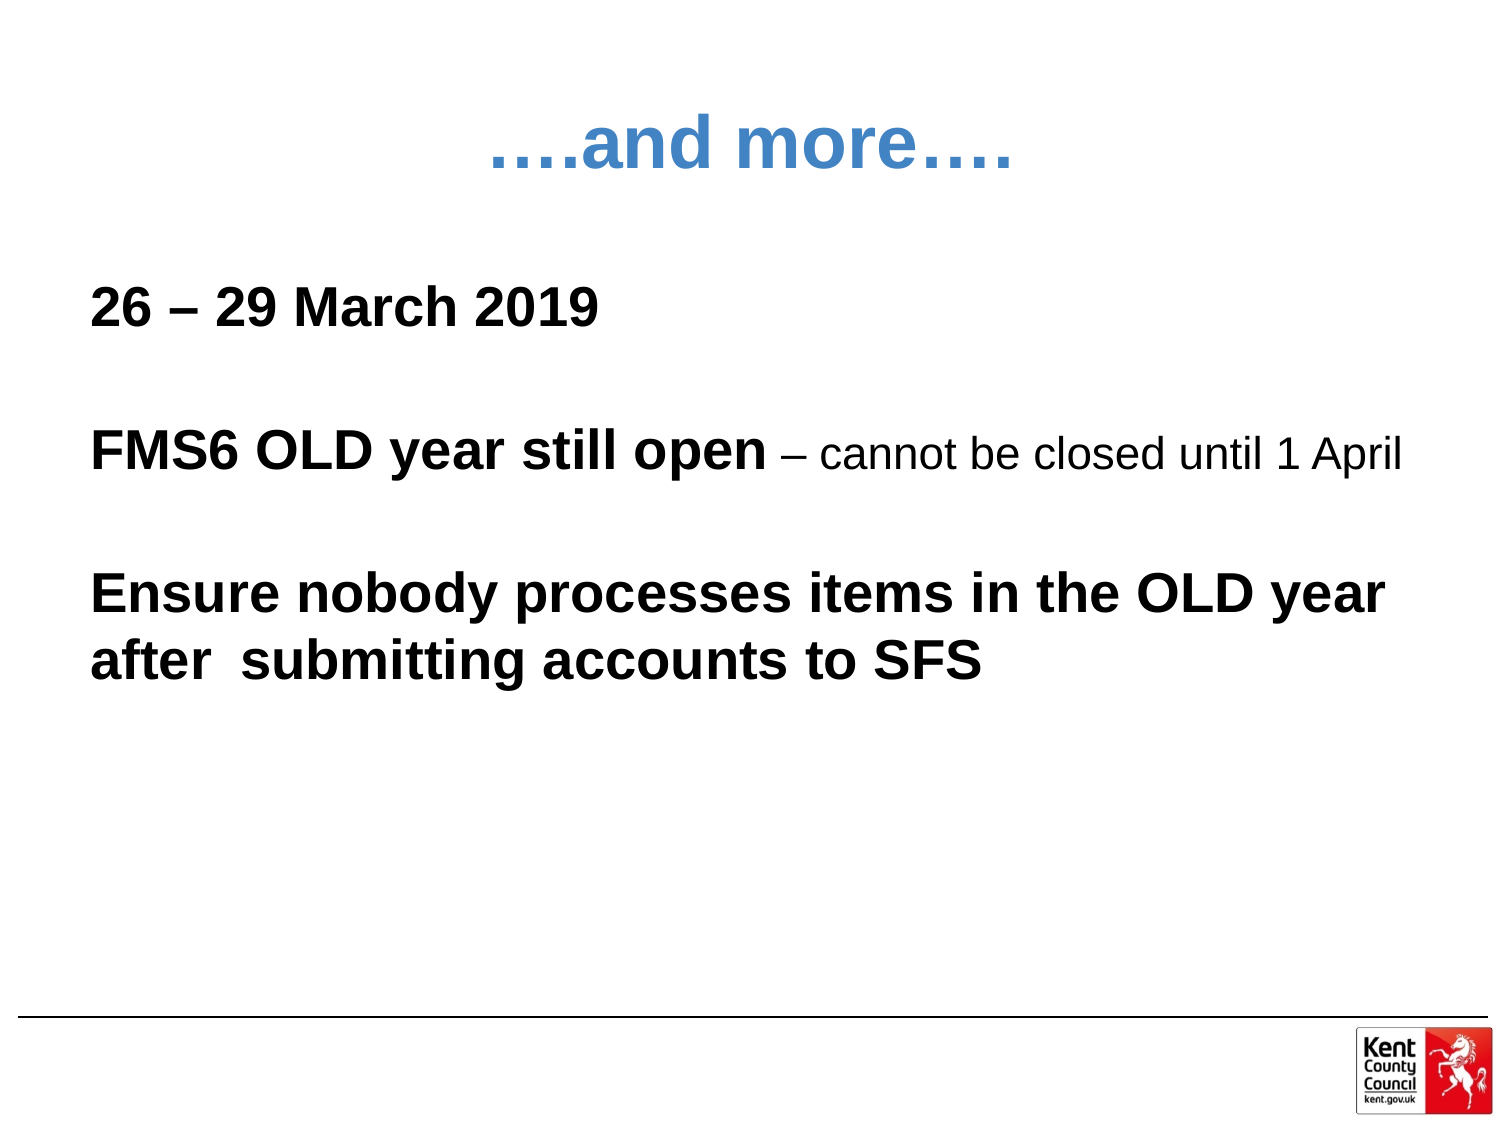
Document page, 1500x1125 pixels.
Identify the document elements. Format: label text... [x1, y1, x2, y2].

list 26 – 29 March 2019 FMS6 OLD year still open – cannot be closed until 1 April Ensure nobody processes items in the OLD year after submitting accounts to SFS [75, 262, 1425, 1005]
title ….and more…. [75, 45, 1425, 233]
picture [1353, 1023, 1495, 1118]
